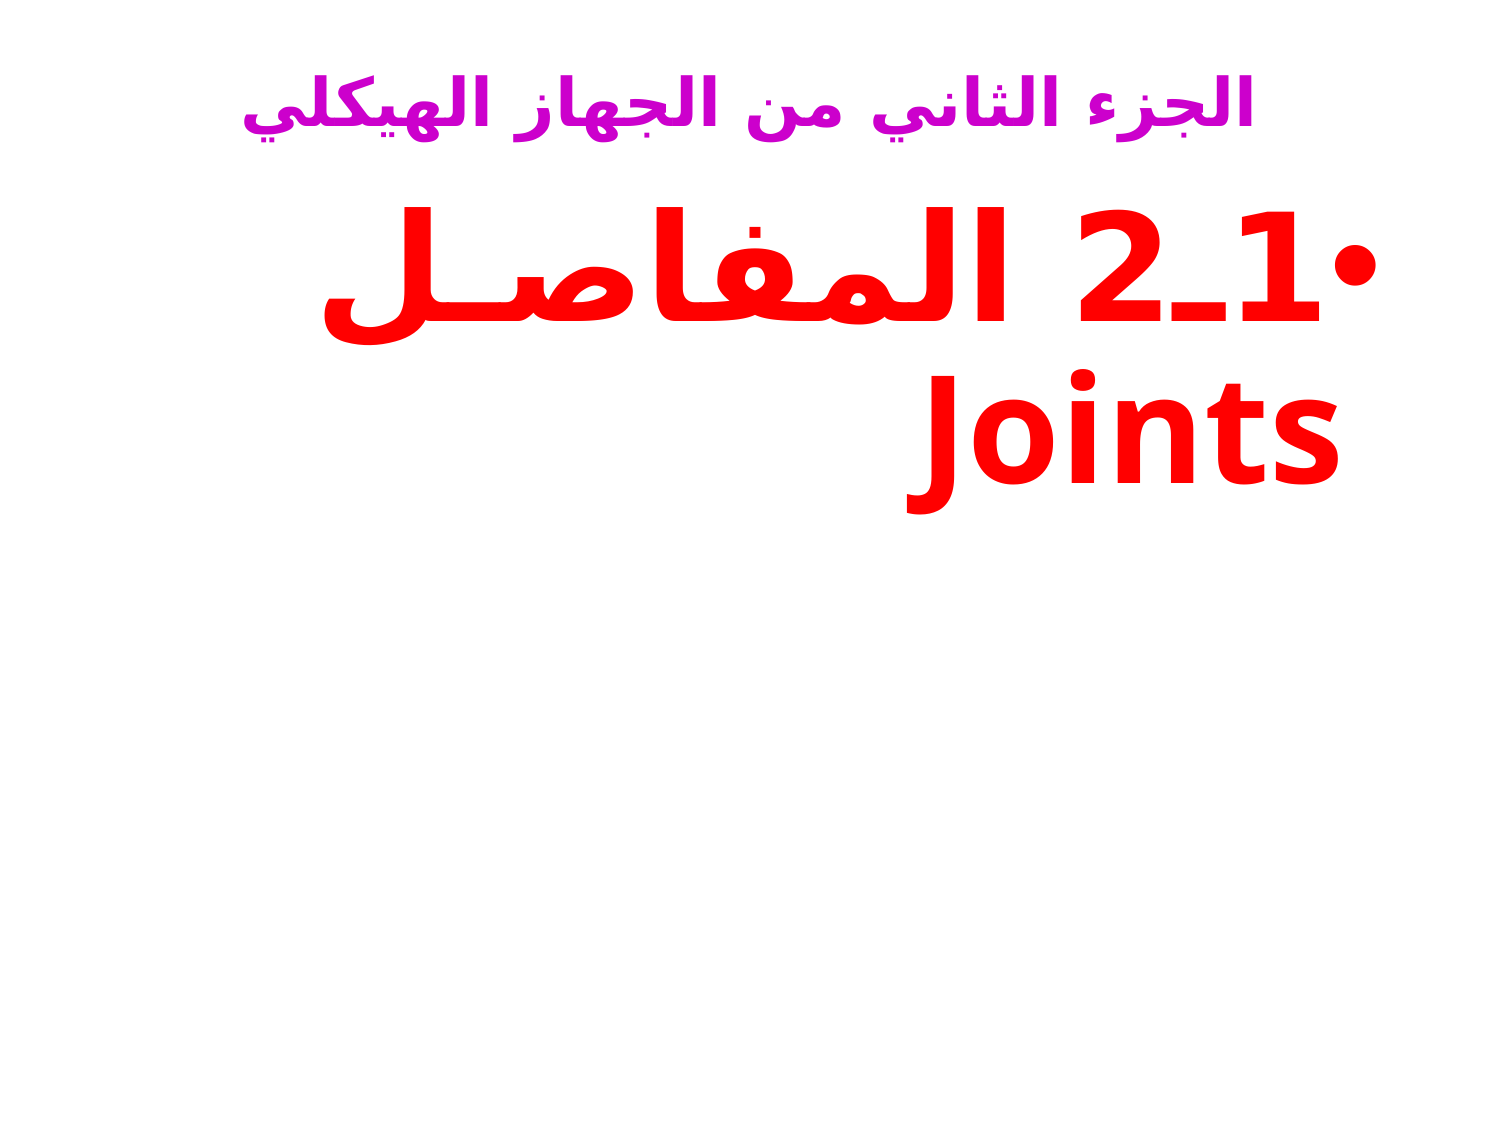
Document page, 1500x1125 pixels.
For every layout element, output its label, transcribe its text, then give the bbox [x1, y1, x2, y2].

title الجزء الثاني من الجهاز الهيكلي [103, 59, 1397, 149]
list 1ـ2 المفاصـل Joints [103, 184, 1397, 1083]
